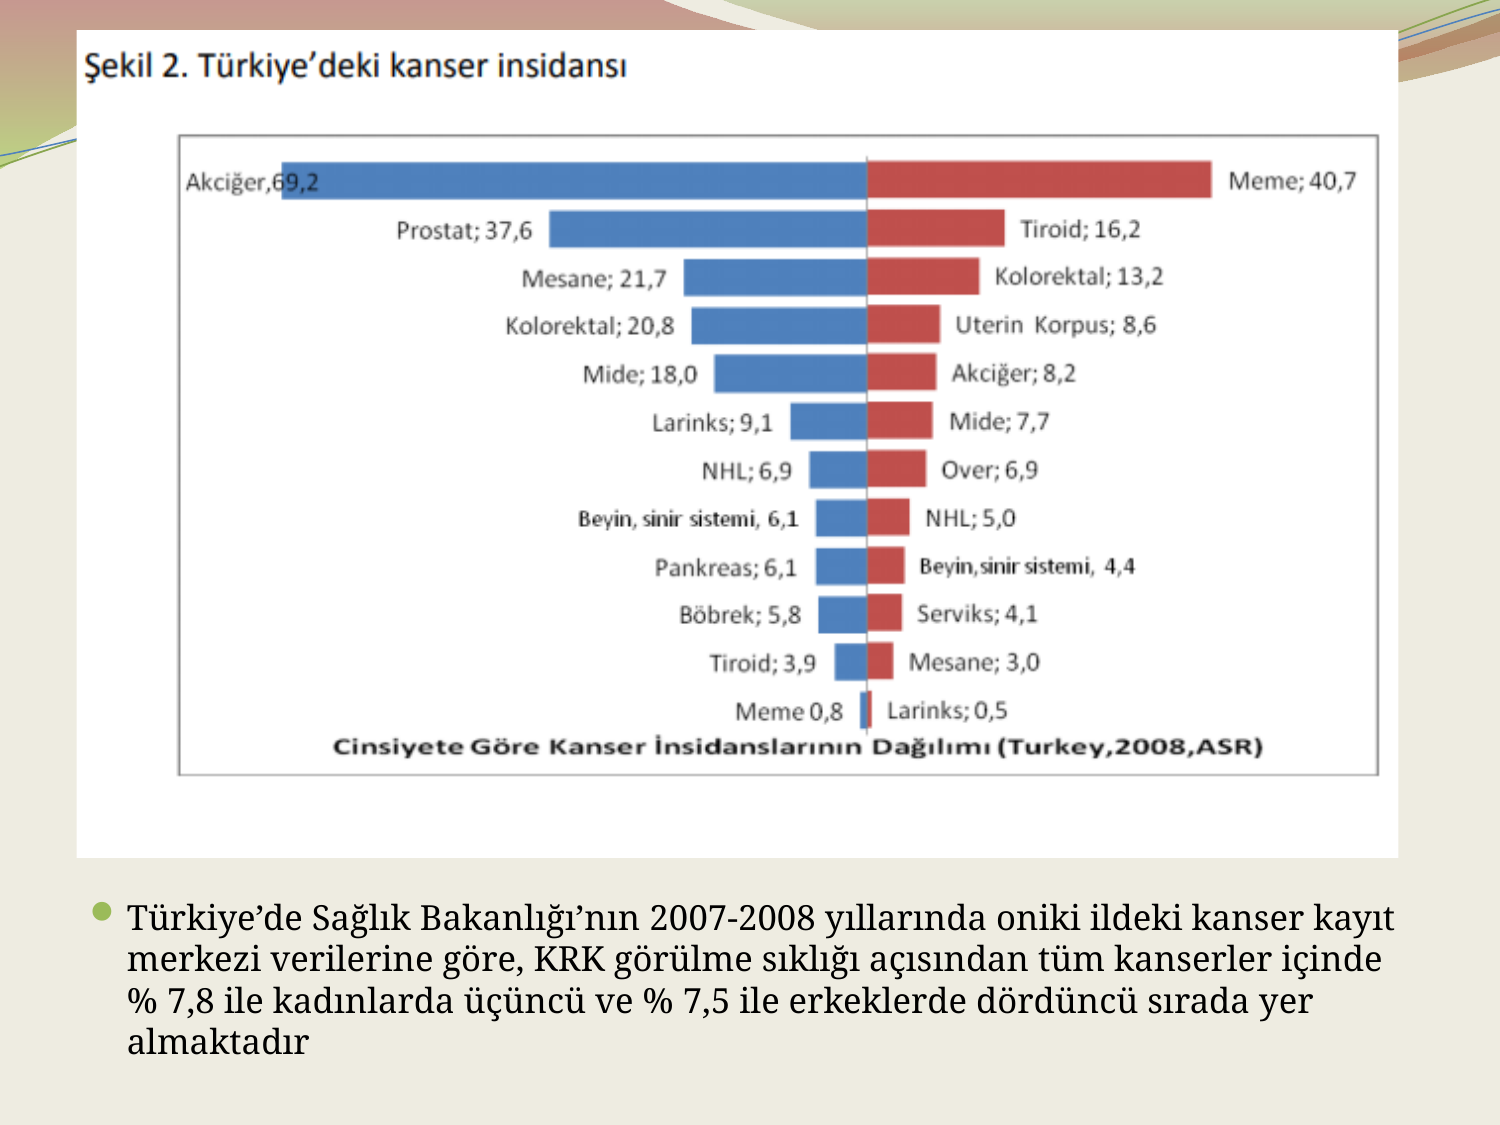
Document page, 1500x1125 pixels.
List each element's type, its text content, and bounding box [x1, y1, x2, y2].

list Türkiye’de Sağlık Bakanlığı’nın 2007-2008 yıllarında oniki ildeki kanser kayıt merkezi verilerine göre, KRK görülme sıklığı açısından tüm kanserler içinde % 7,8 ile kadınlarda üçüncü ve % 7,5 ile erkeklerde dördüncü sırada yer almaktadır [75, 887, 1425, 1071]
picture [76, 30, 1399, 858]
